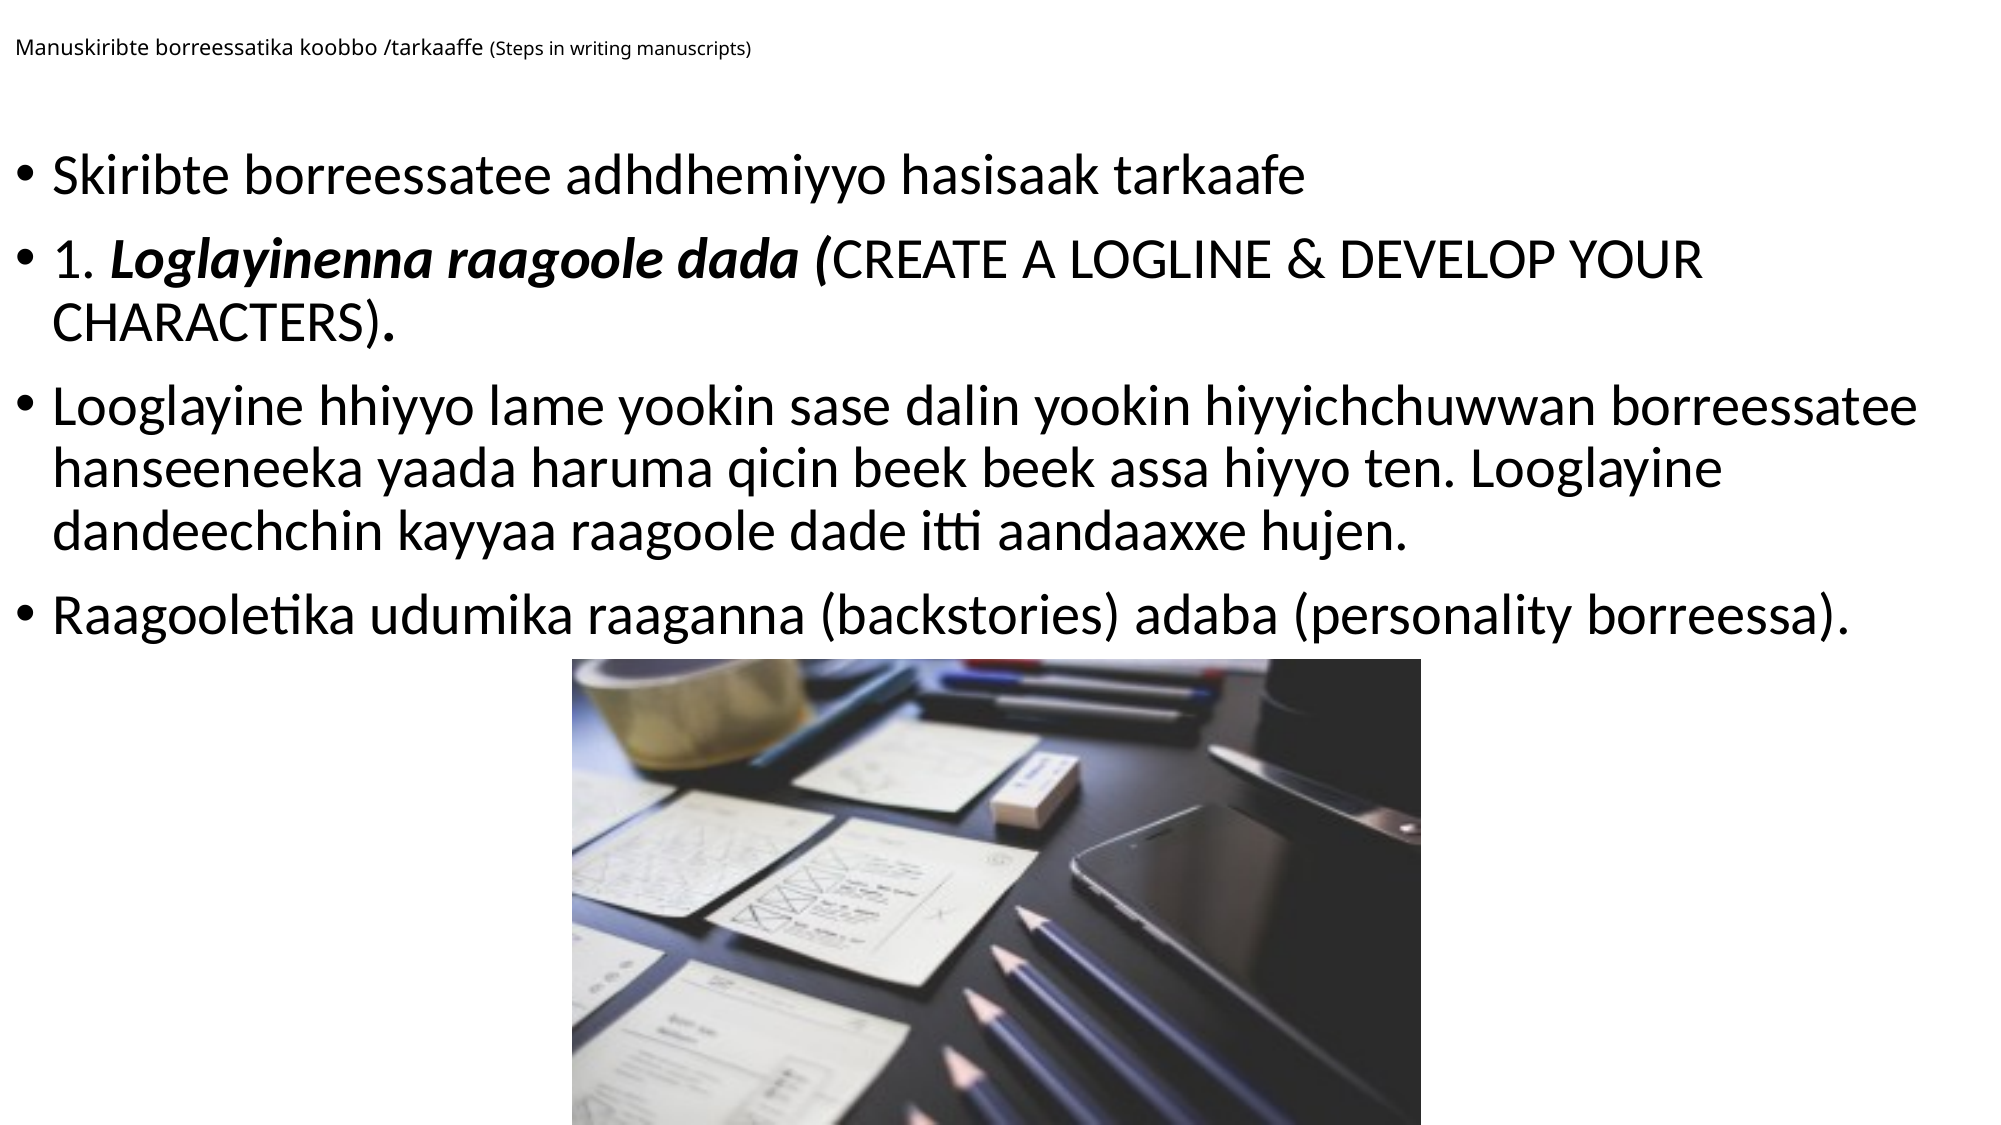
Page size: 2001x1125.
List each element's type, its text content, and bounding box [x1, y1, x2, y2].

list Skiribte borreessatee adhdhemiyyo hasisaak tarkaafe 1. Loglayinenna raagoole dada (CREATE A LOGLINE & DEVELOP YOUR CHARACTERS). Looglayine hhiyyo lame yookin sase dalin yookin hiyyichchuwwan borreessatee hanseeneeka yaada haruma qicin beek beek assa hiyyo ten. Looglayine dandeechchin kayyaa raagoole dade itti aandaaxxe hujen. Raagooletika udumika raaganna (backstories) adaba (personality borreessa). [0, 137, 2000, 1125]
picture [572, 659, 1421, 1125]
title Manuskiribte borreessatika koobbo /tarkaaffe (Steps in writing manuscripts) [0, 0, 2000, 101]
